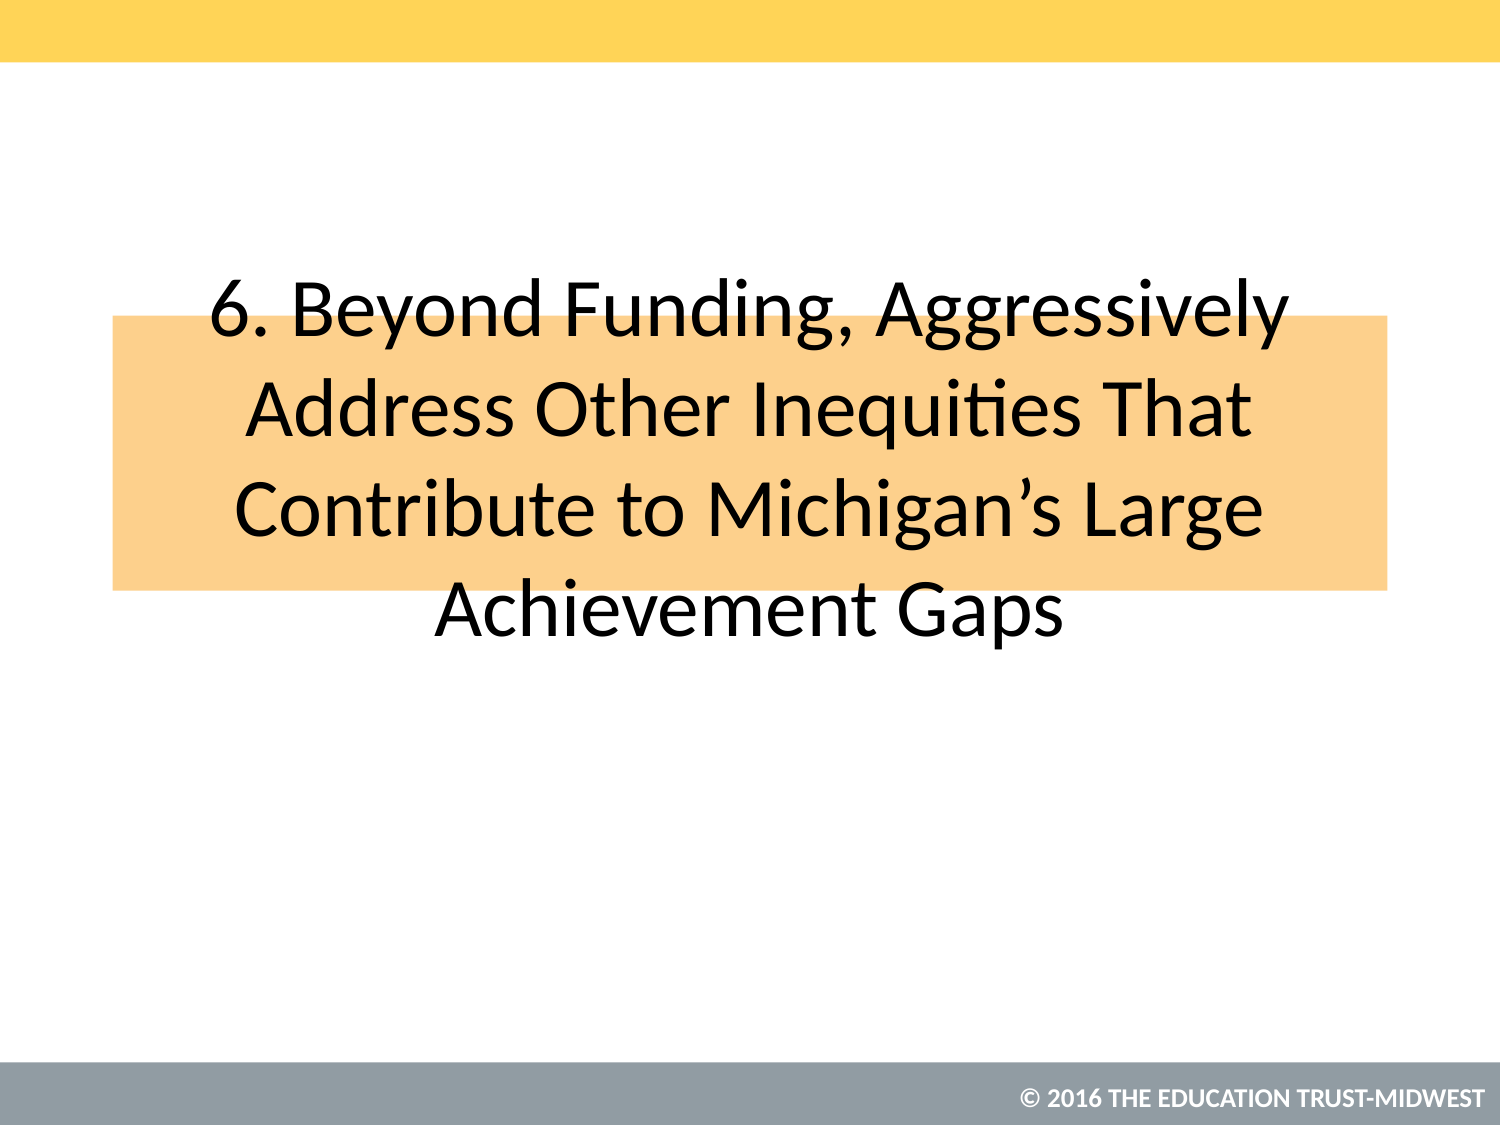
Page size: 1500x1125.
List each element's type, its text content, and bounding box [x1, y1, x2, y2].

title 6. Beyond Funding, Aggressively Address Other Inequities That Contribute to Michigan’s Large Achievement Gaps [112, 315, 1388, 591]
